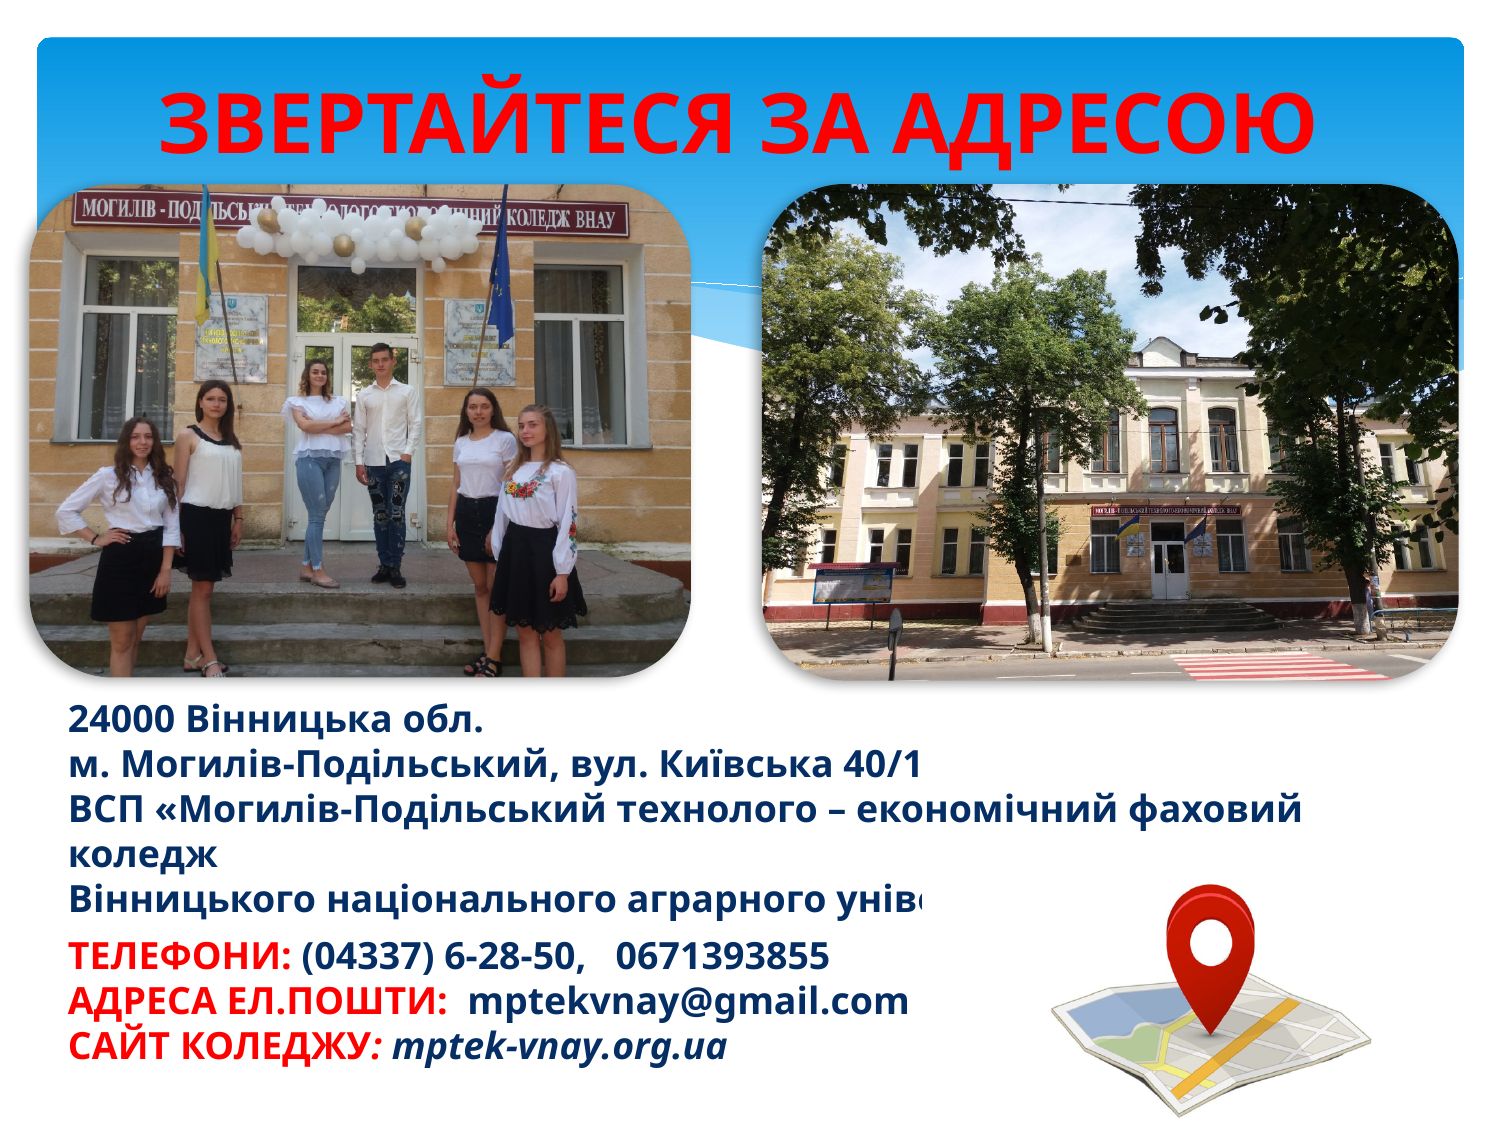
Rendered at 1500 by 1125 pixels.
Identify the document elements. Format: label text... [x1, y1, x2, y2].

picture [761, 183, 1459, 681]
text_box ЗВЕРТАЙТЕСЯ ЗА АДРЕСОЮ 24000 Вінницька обл. м. Могилів-Подільський, вул. Київська 40/1 ВСП «Могилів-Подільський технолого – економічний фаховий коледж Вінницького національного аграрного університету» ТЕЛЕФОНИ: (04337) 6-28-50, 0671393855 АДРЕСА ЕЛ.ПОШТИ: mptekvnay@gmail.com САЙТ КОЛЕДЖУ: mptek-vnay.org.ua [53, 62, 1424, 1075]
picture [922, 876, 1500, 1125]
picture [29, 184, 692, 678]
